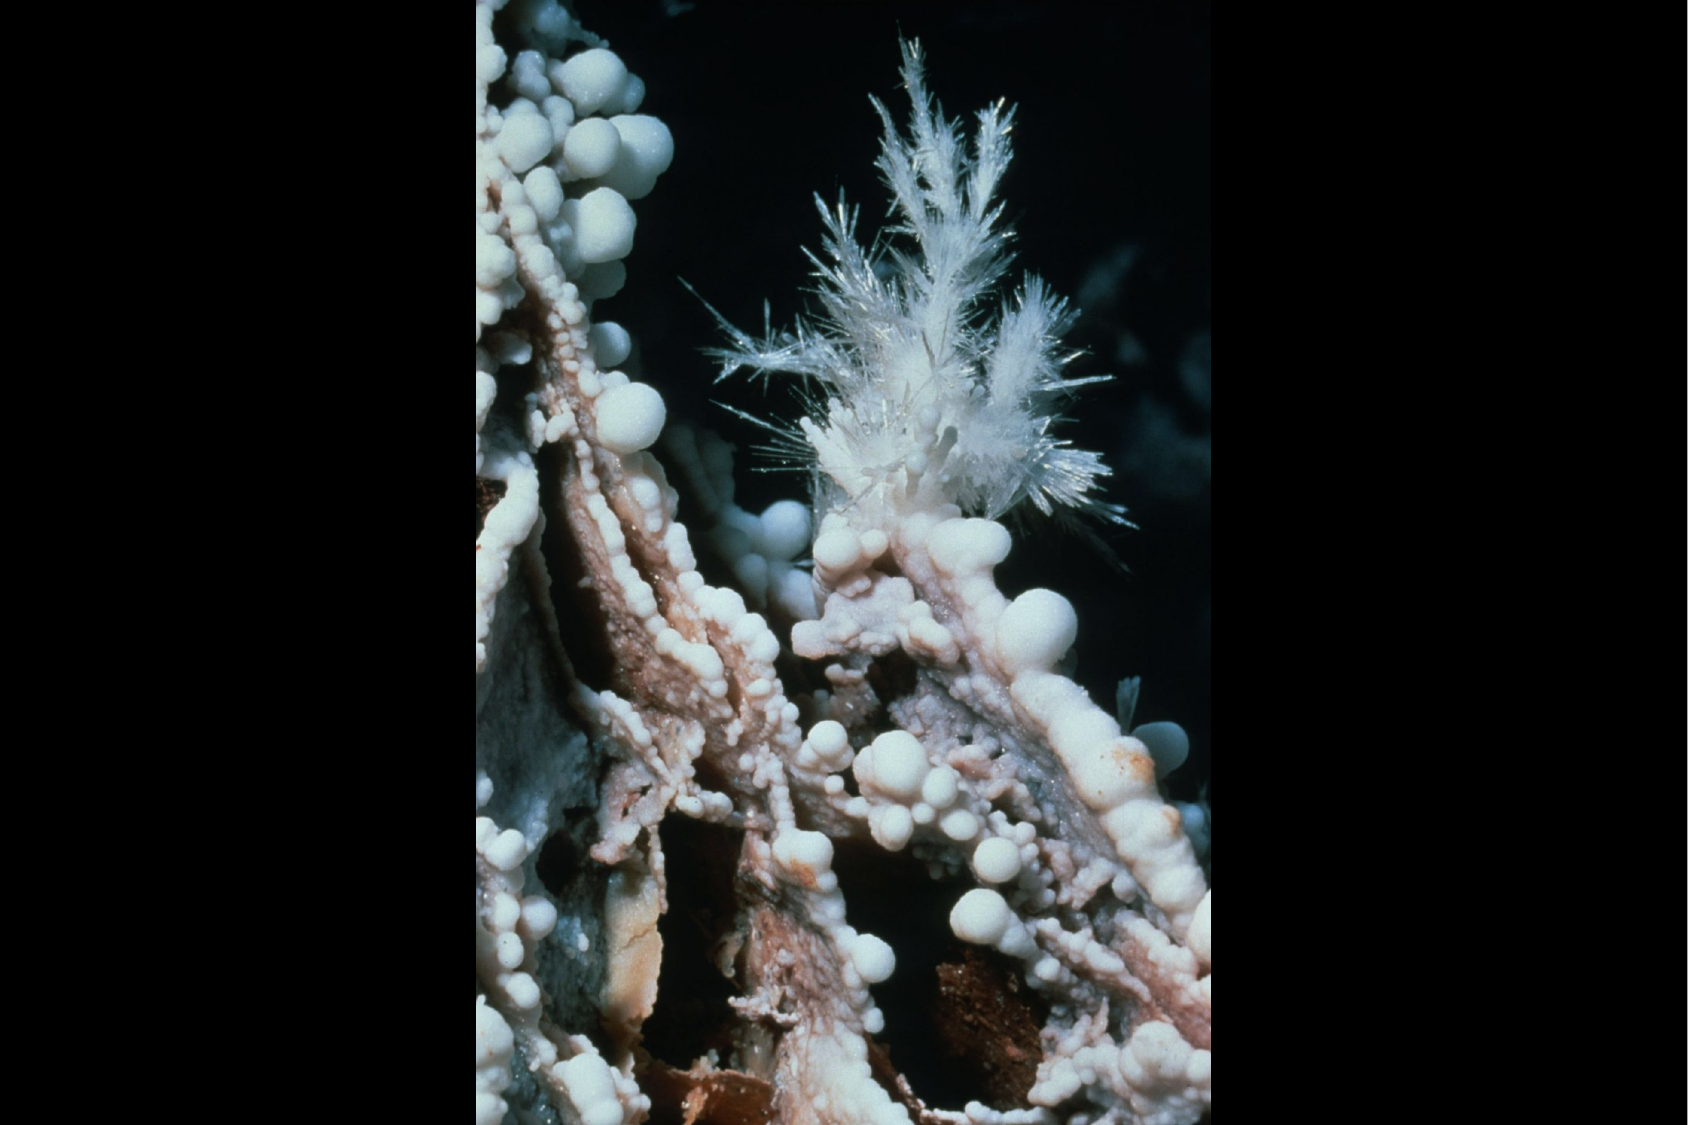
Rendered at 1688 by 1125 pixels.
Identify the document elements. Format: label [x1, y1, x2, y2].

picture [476, 0, 1212, 1125]
